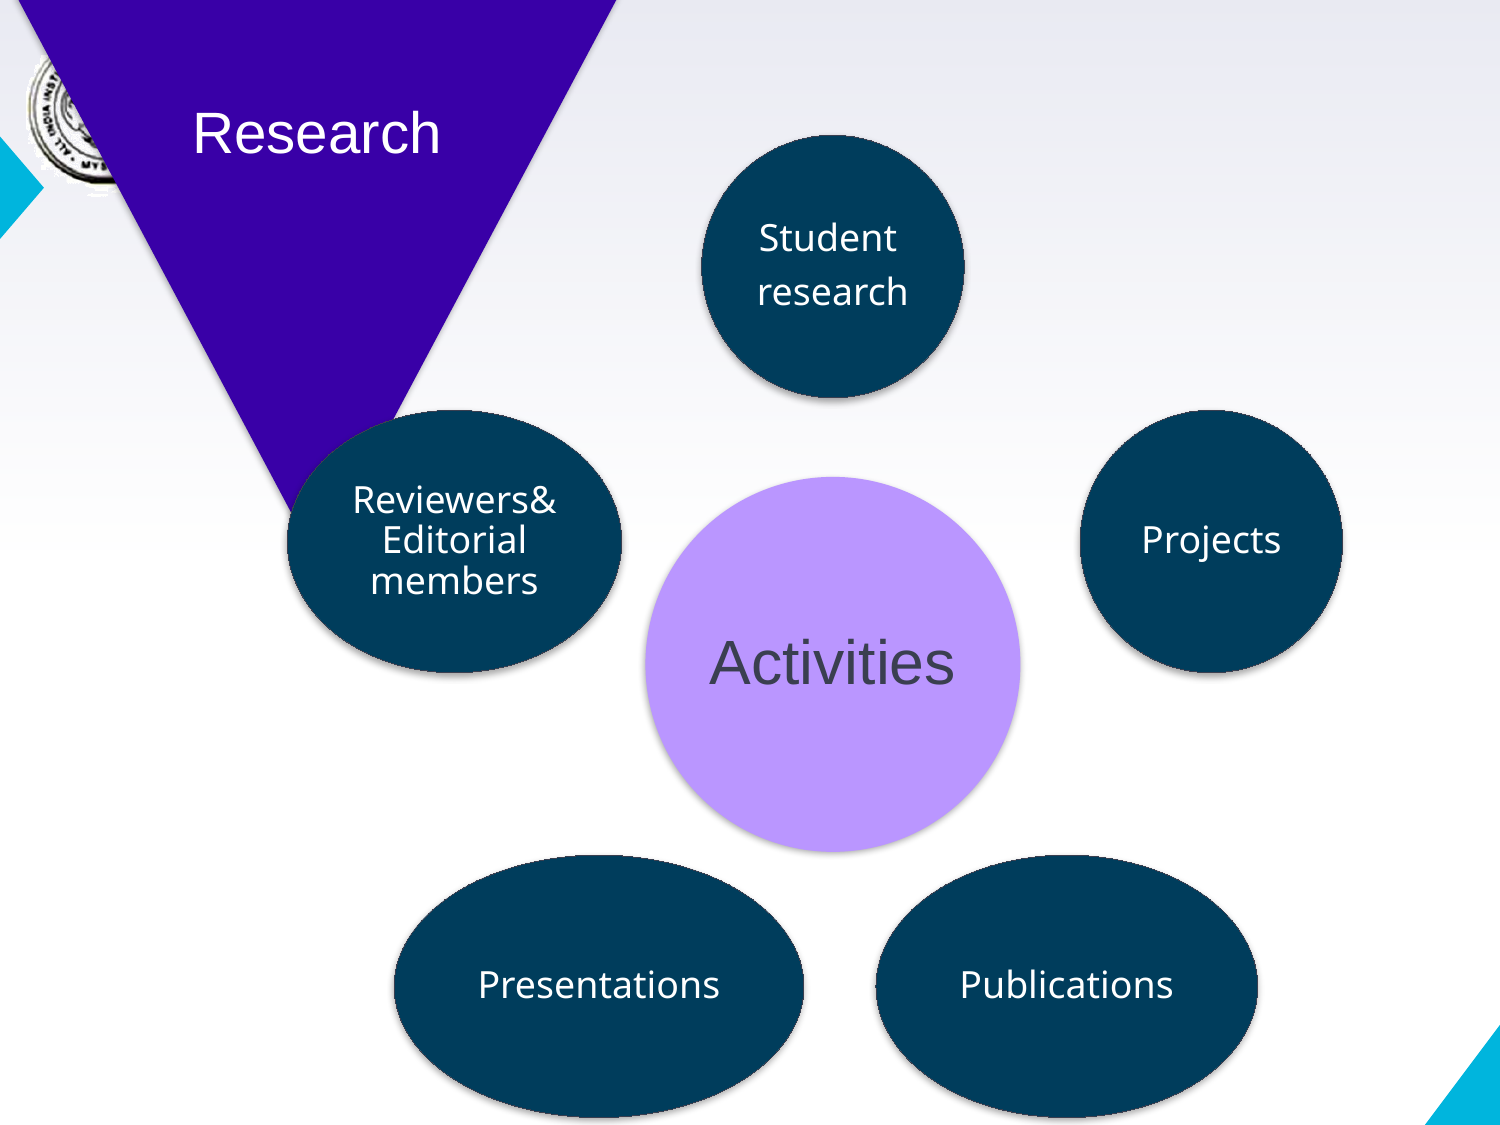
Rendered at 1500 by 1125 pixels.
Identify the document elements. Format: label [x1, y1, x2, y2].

text_box [52, 134, 1500, 1125]
text_box [0, 0, 924, 563]
